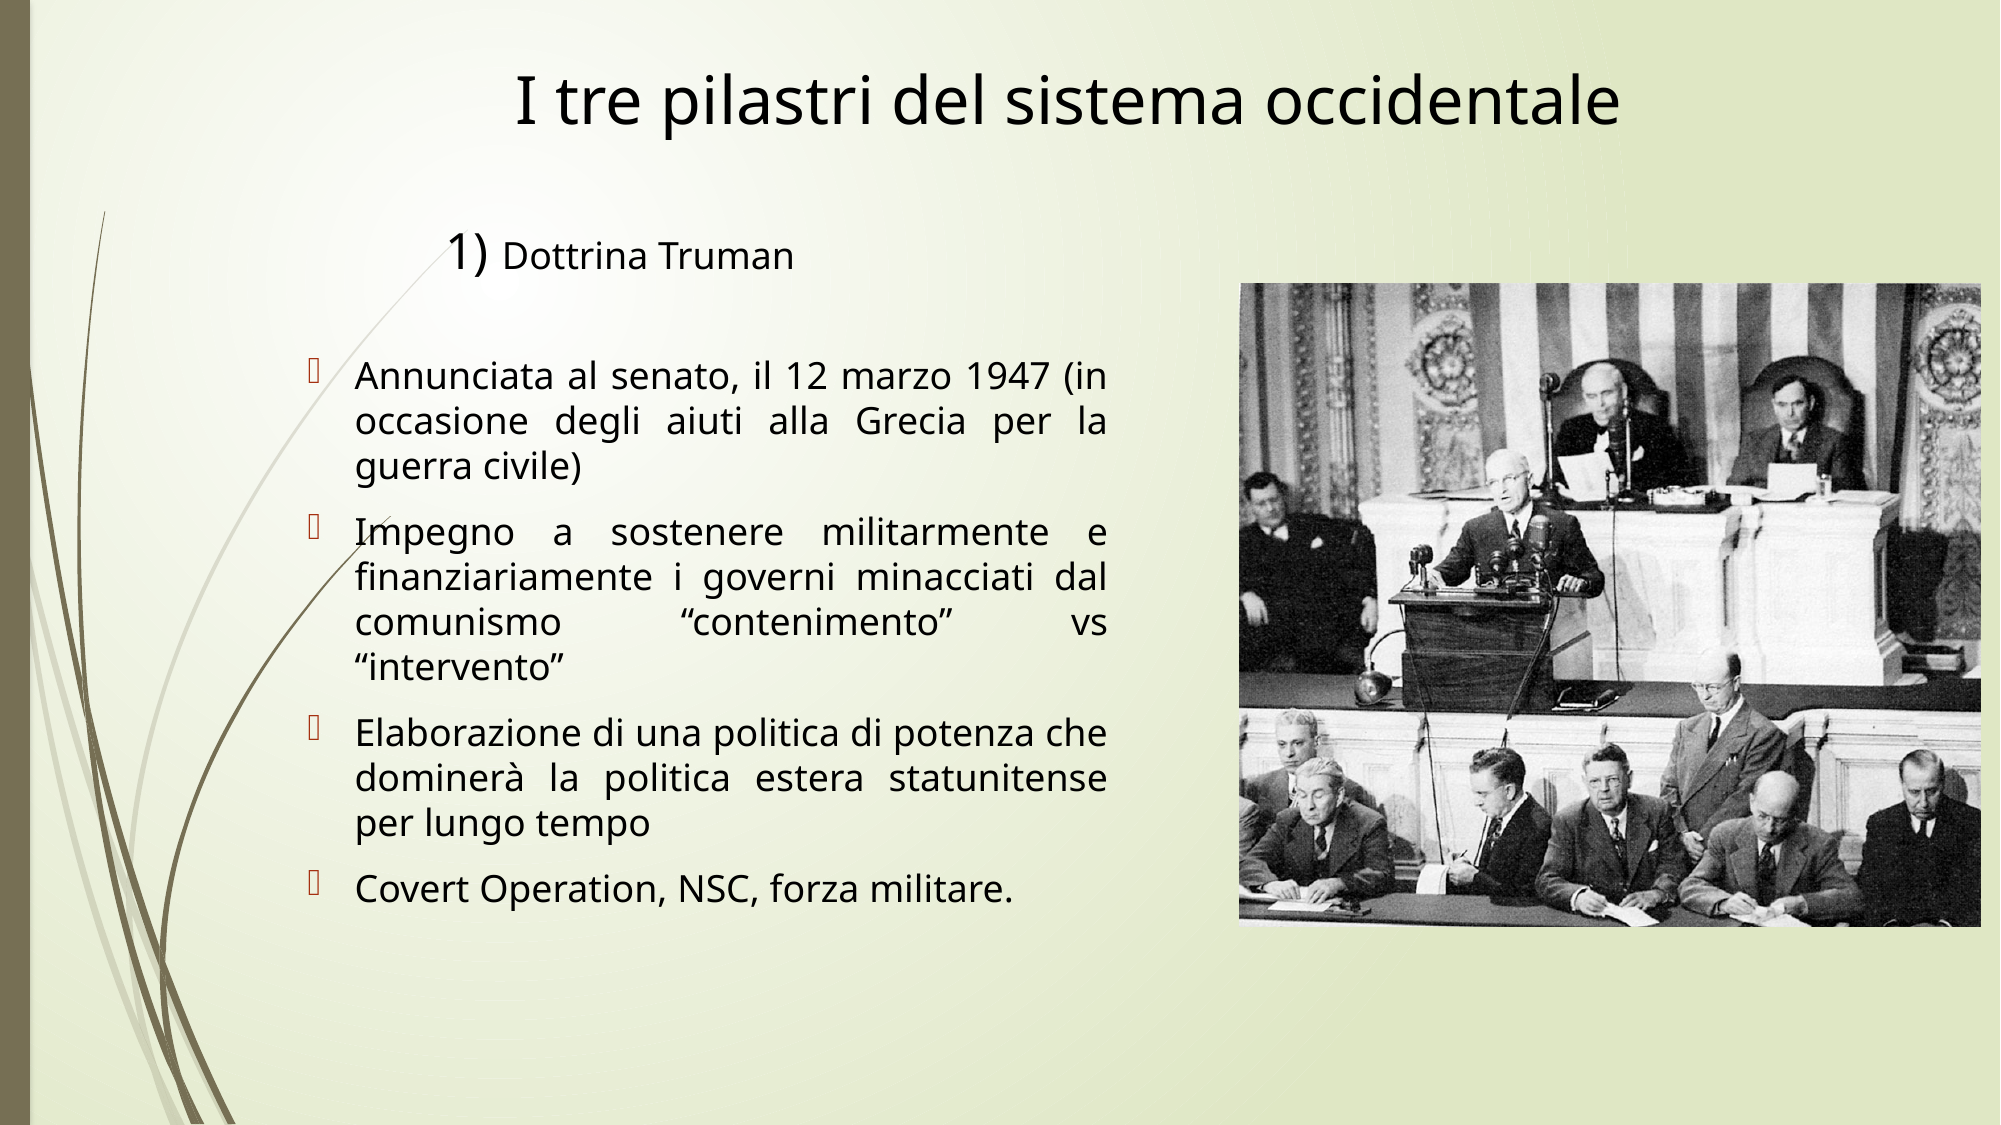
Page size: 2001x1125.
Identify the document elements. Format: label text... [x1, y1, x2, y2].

title 1) Dottrina Truman [268, 218, 973, 296]
text_box I tre pilastri del sistema occidentale [394, 47, 1745, 146]
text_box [1239, 283, 1981, 927]
list Annunciata al senato, il 12 marzo 1947 (in occasione degli aiuti alla Grecia per la guerra civile) Impegno a sostenere militarmente e finanziariamente i governi minacciati dal comunismo “contenimento” vs “intervento” Elaborazione di una politica di potenza che dominerà la politica estera statunitense per lungo tempo Covert Operation, NSC, forza militare. [217, 344, 1124, 971]
